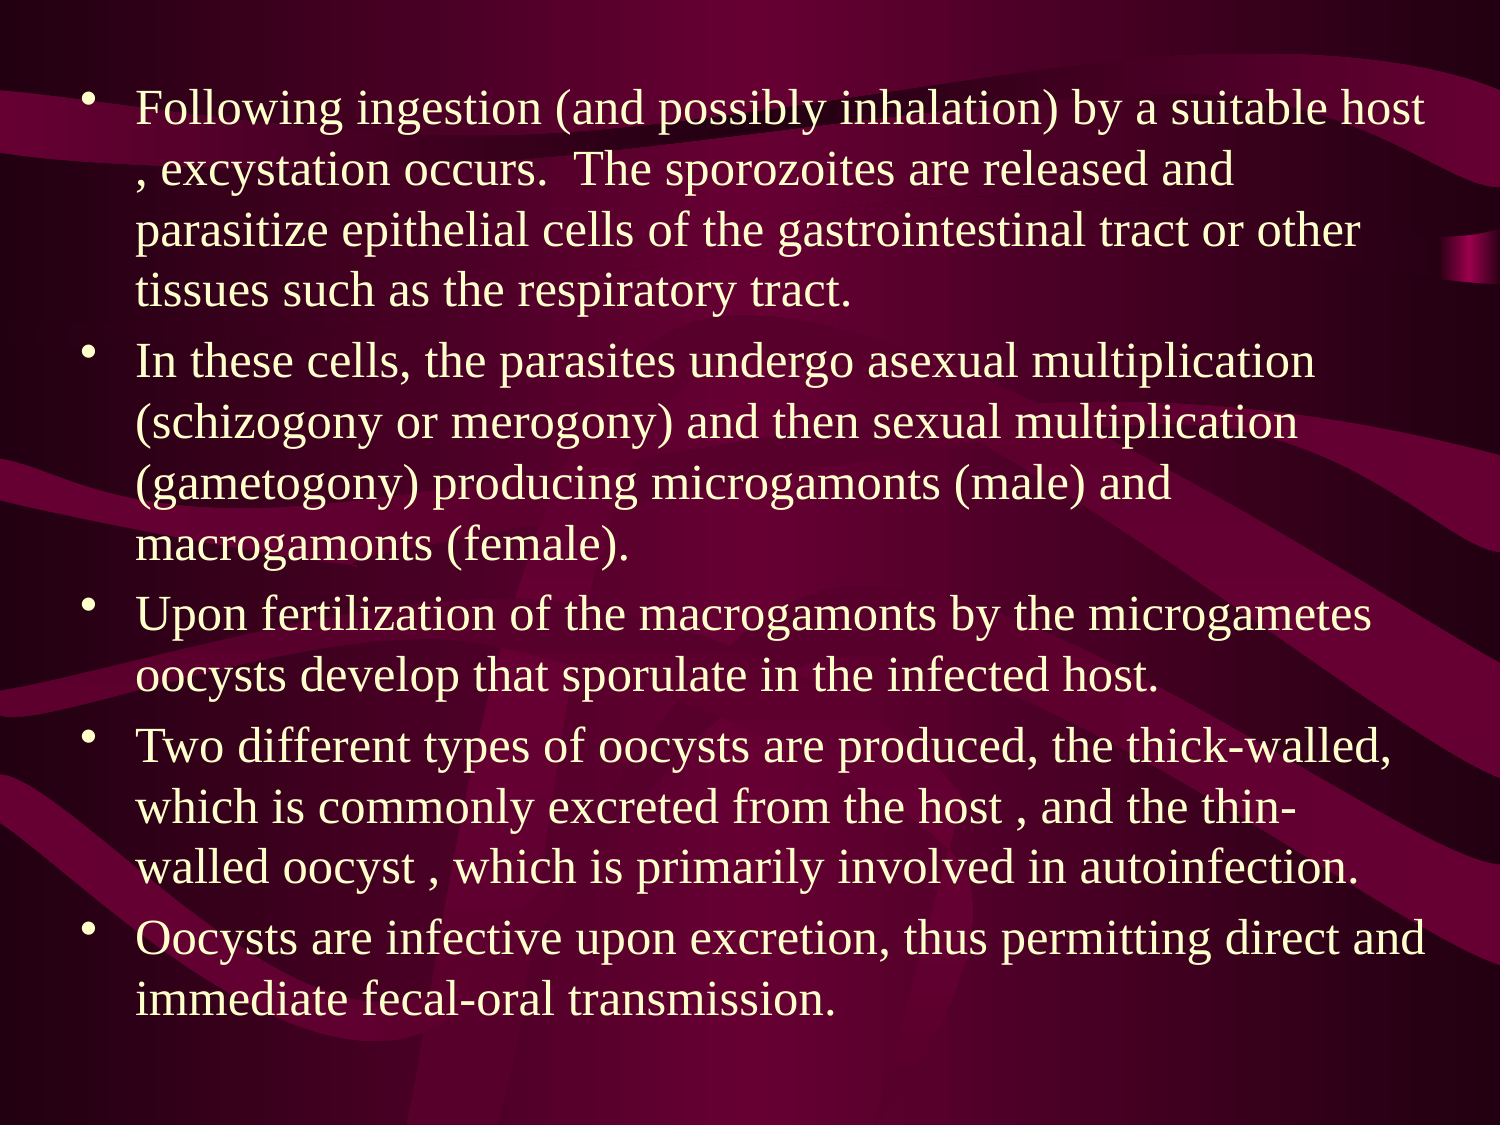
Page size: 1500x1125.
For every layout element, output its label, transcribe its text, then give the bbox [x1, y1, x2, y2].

list Following ingestion (and possibly inhalation) by a suitable host , excystation occurs. The sporozoites are released and parasitize epithelial cells of the gastrointestinal tract or other tissues such as the respiratory tract. In these cells, the parasites undergo asexual multiplication (schizogony or merogony) and then sexual multiplication (gametogony) producing microgamonts (male) and macrogamonts (female). Upon fertilization of the macrogamonts by the microgametes oocysts develop that sporulate in the infected host. Two different types of oocysts are produced, the thick-walled, which is commonly excreted from the host , and the thin-walled oocyst , which is primarily involved in autoinfection. Oocysts are infective upon excretion, thus permitting direct and immediate fecal-oral transmission. [64, 66, 1447, 1047]
